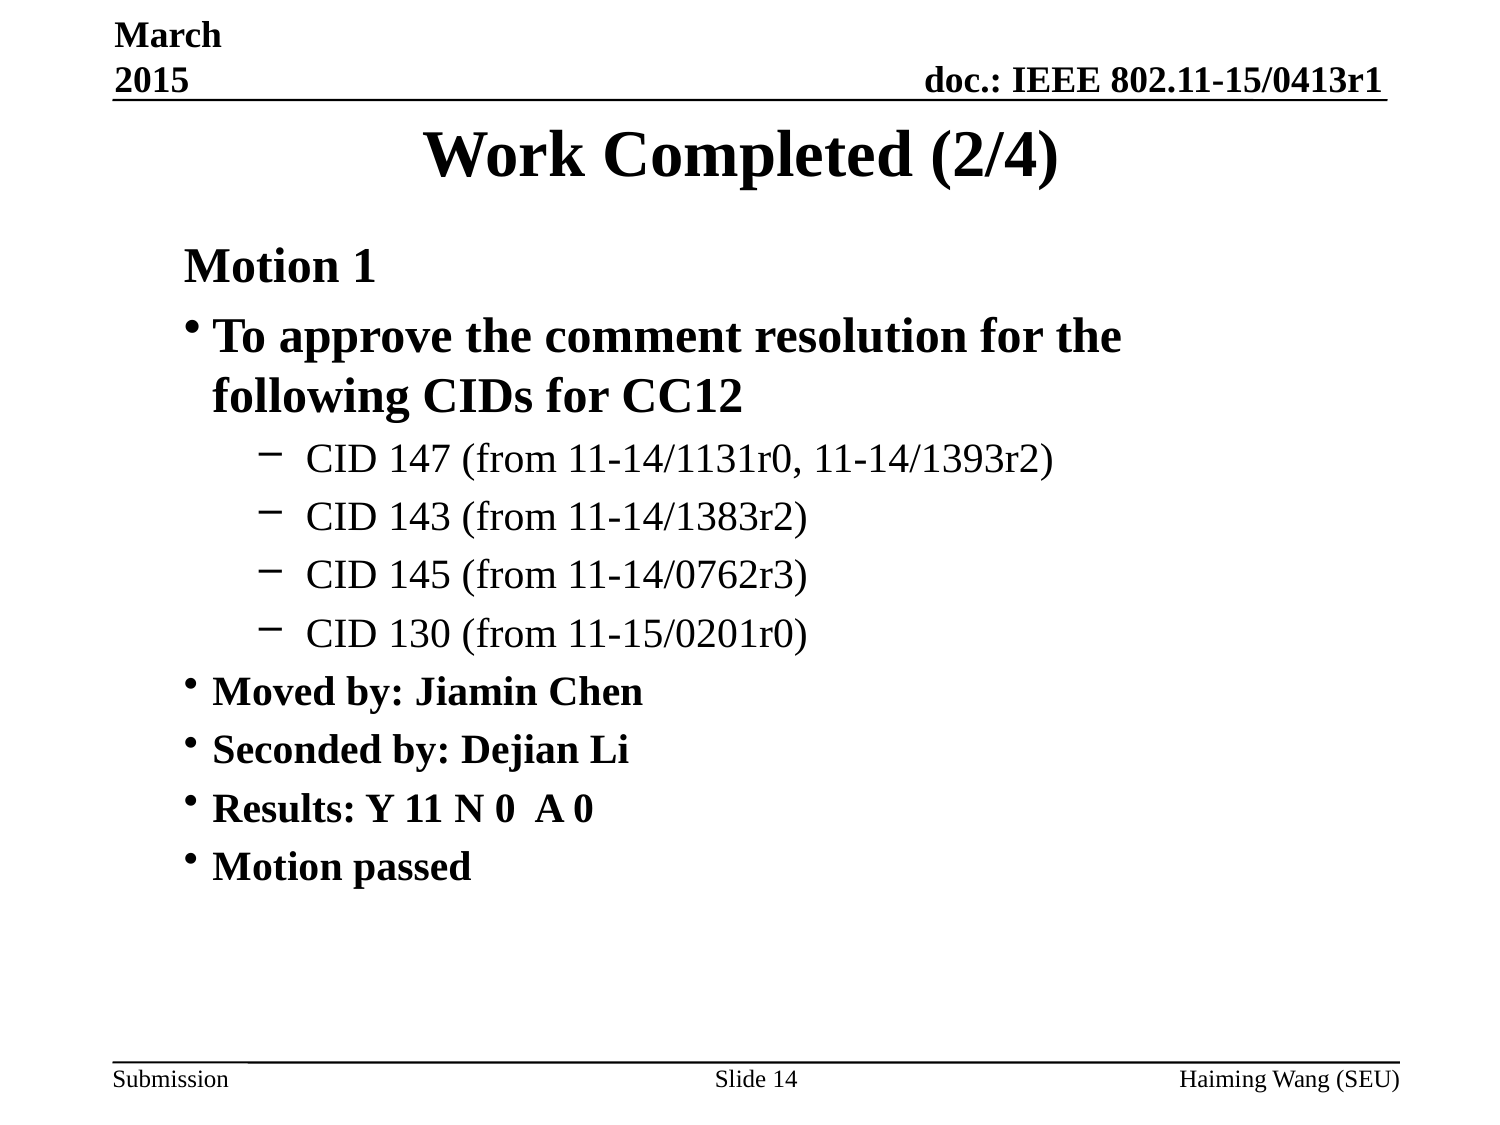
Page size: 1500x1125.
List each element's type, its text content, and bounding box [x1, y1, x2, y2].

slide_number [114, 54, 259, 101]
slide_number Slide 14 [712, 1061, 800, 1093]
footer Haiming Wang (SEU) [1137, 1062, 1401, 1094]
list Motion 1 To approve the comment resolution for the following CIDs for CC12 CID 147 (from 11-14/1131r0, 11-14/1393r2) CID 143 (from 11-14/1383r2) CID 145 (from 11-14/0762r3) CID 130 (from 11-15/0201r0) Moved by: Jiamin Chen Seconded by: Dejian Li Results: Y 11 N 0 A 0 Motion passed [168, 224, 1344, 1063]
title Work Completed (2/4) [112, 62, 1388, 238]
